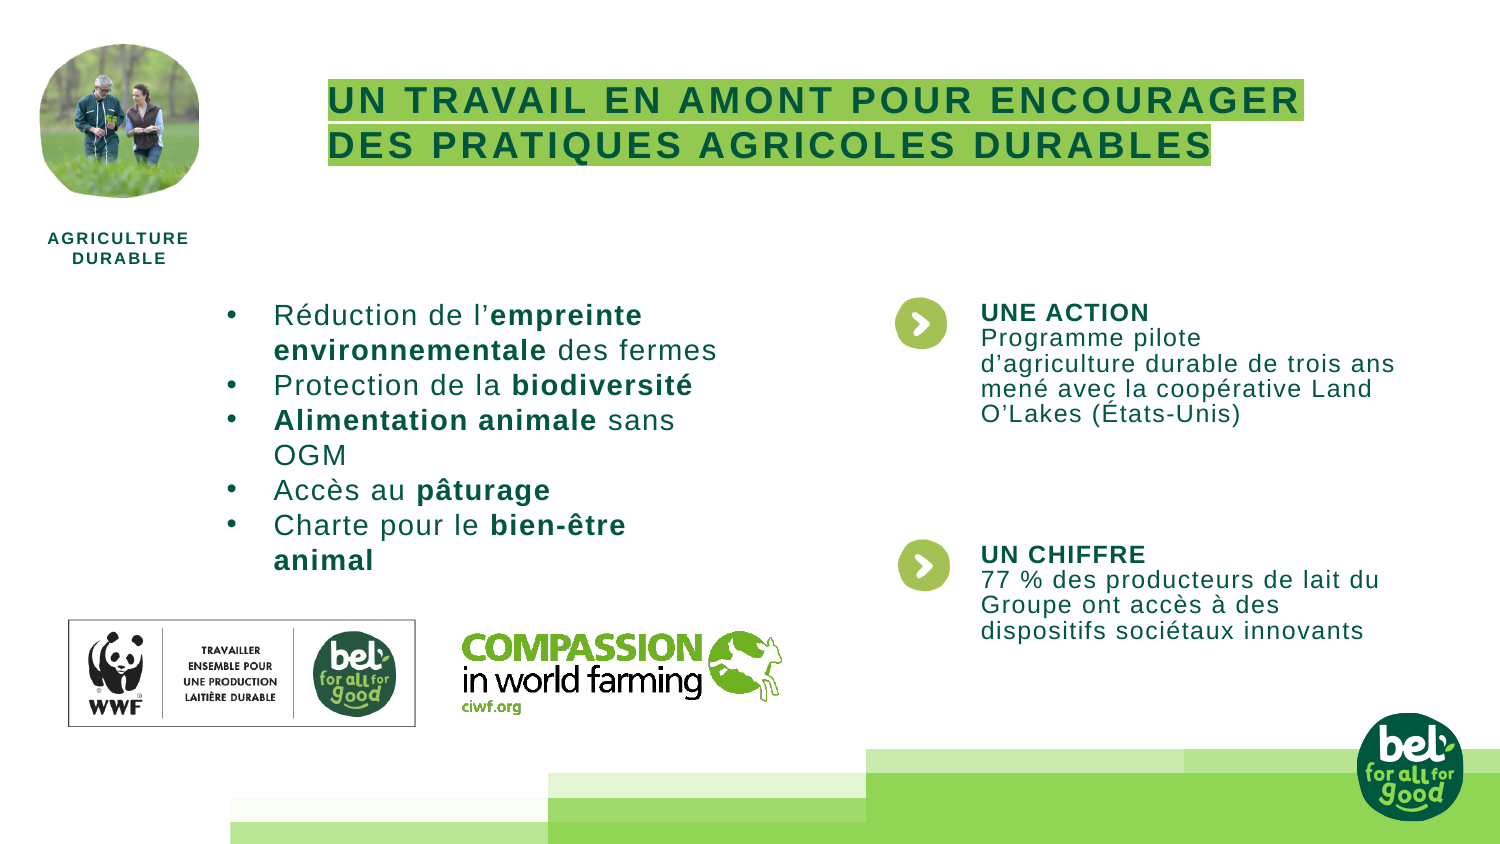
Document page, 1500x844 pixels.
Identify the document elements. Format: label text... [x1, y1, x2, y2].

picture [888, 529, 958, 602]
text_box AGRICULTURE DURABLE [19, 215, 219, 280]
text_box UNE ACTION Programme pilote d’agriculture durable de trois ans mené avec la coopérative Land O’Lakes (États-Unis) [965, 288, 1425, 436]
text_box UN TRAVAIL EN AMONT POUR ENCOURAGER DES PRATIQUES AGRICOLES DURABLES [312, 68, 1352, 174]
picture [462, 630, 783, 715]
picture [885, 287, 955, 360]
picture [1350, 708, 1469, 826]
picture [60, 611, 423, 735]
text_box Réduction de l’empreinte environnementale des fermes Protection de la biodiversité Alimentation animale sans OGM Accès au pâturage Charte pour le bien-être animal [211, 289, 745, 584]
picture [39, 43, 199, 198]
text_box UN CHIFFRE 77 % des producteurs de lait du Groupe ont accès à des dispositifs sociétaux innovants [965, 530, 1402, 652]
